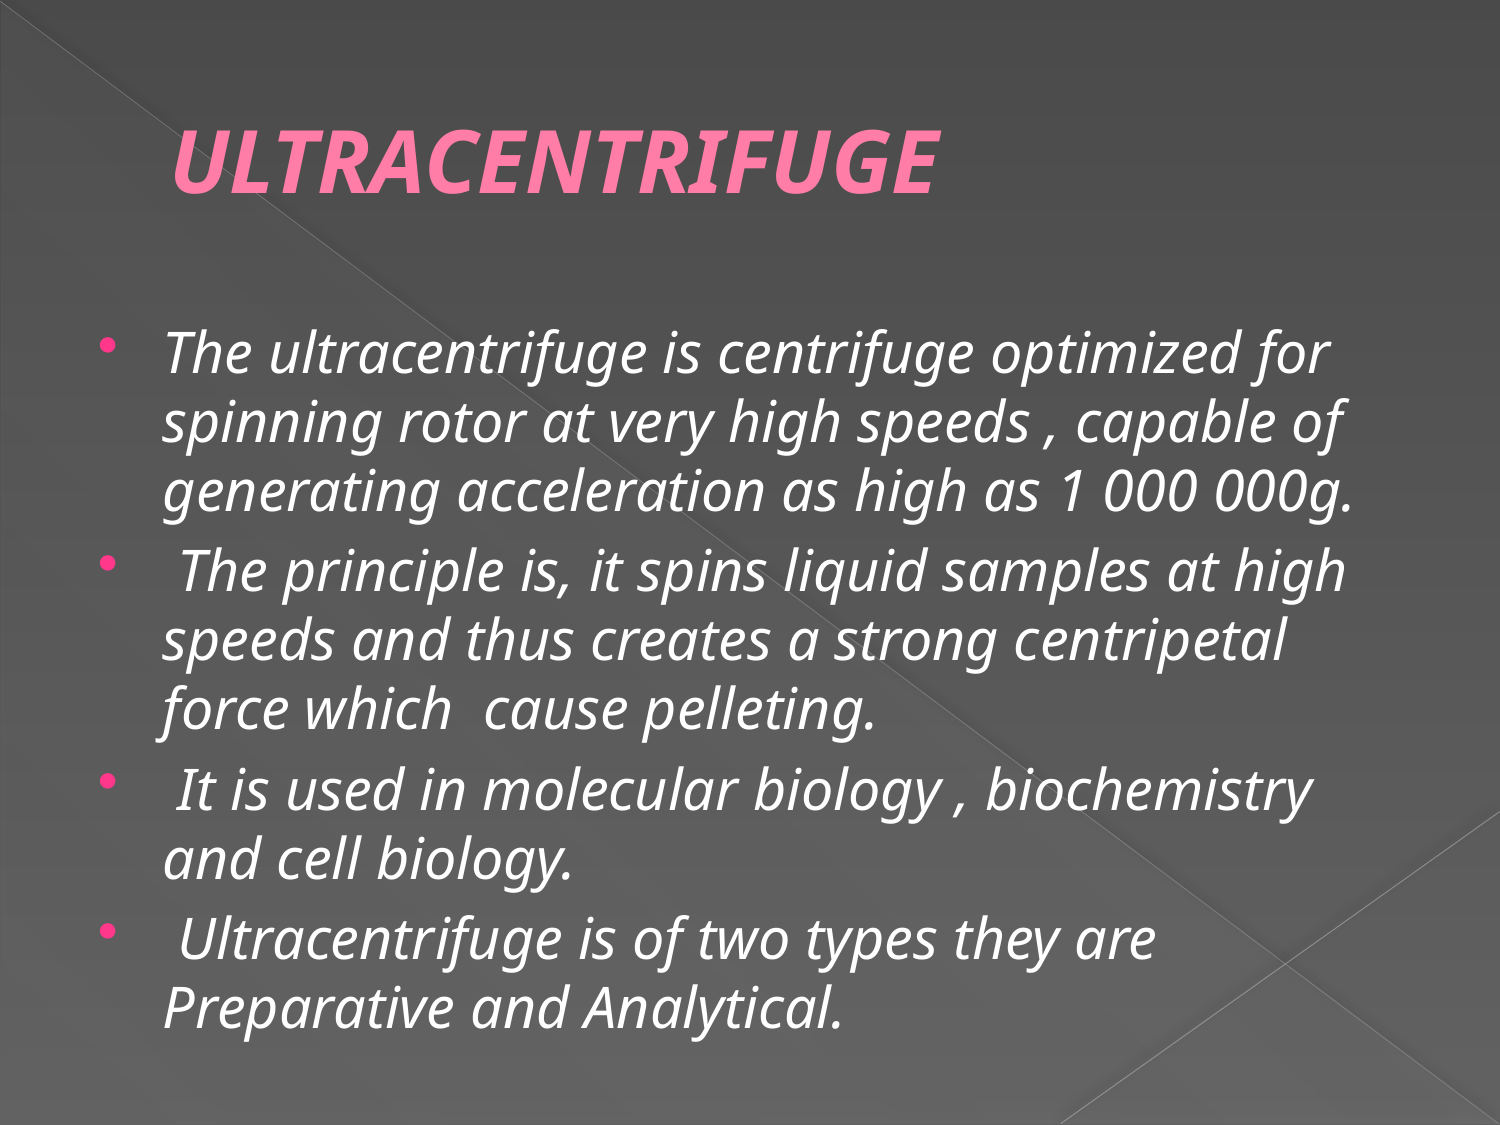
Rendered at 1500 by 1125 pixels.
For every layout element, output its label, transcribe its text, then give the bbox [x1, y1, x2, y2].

title ULTRACENTRIFUGE [75, 43, 1425, 274]
list The ultracentrifuge is centrifuge optimized for spinning rotor at very high speeds , capable of generating acceleration as high as 1 000 000g. The principle is, it spins liquid samples at high speeds and thus creates a strong centripetal force which cause pelleting. It is used in molecular biology , biochemistry and cell biology. Ultracentrifuge is of two types they are Preparative and Analytical. [75, 308, 1425, 1059]
